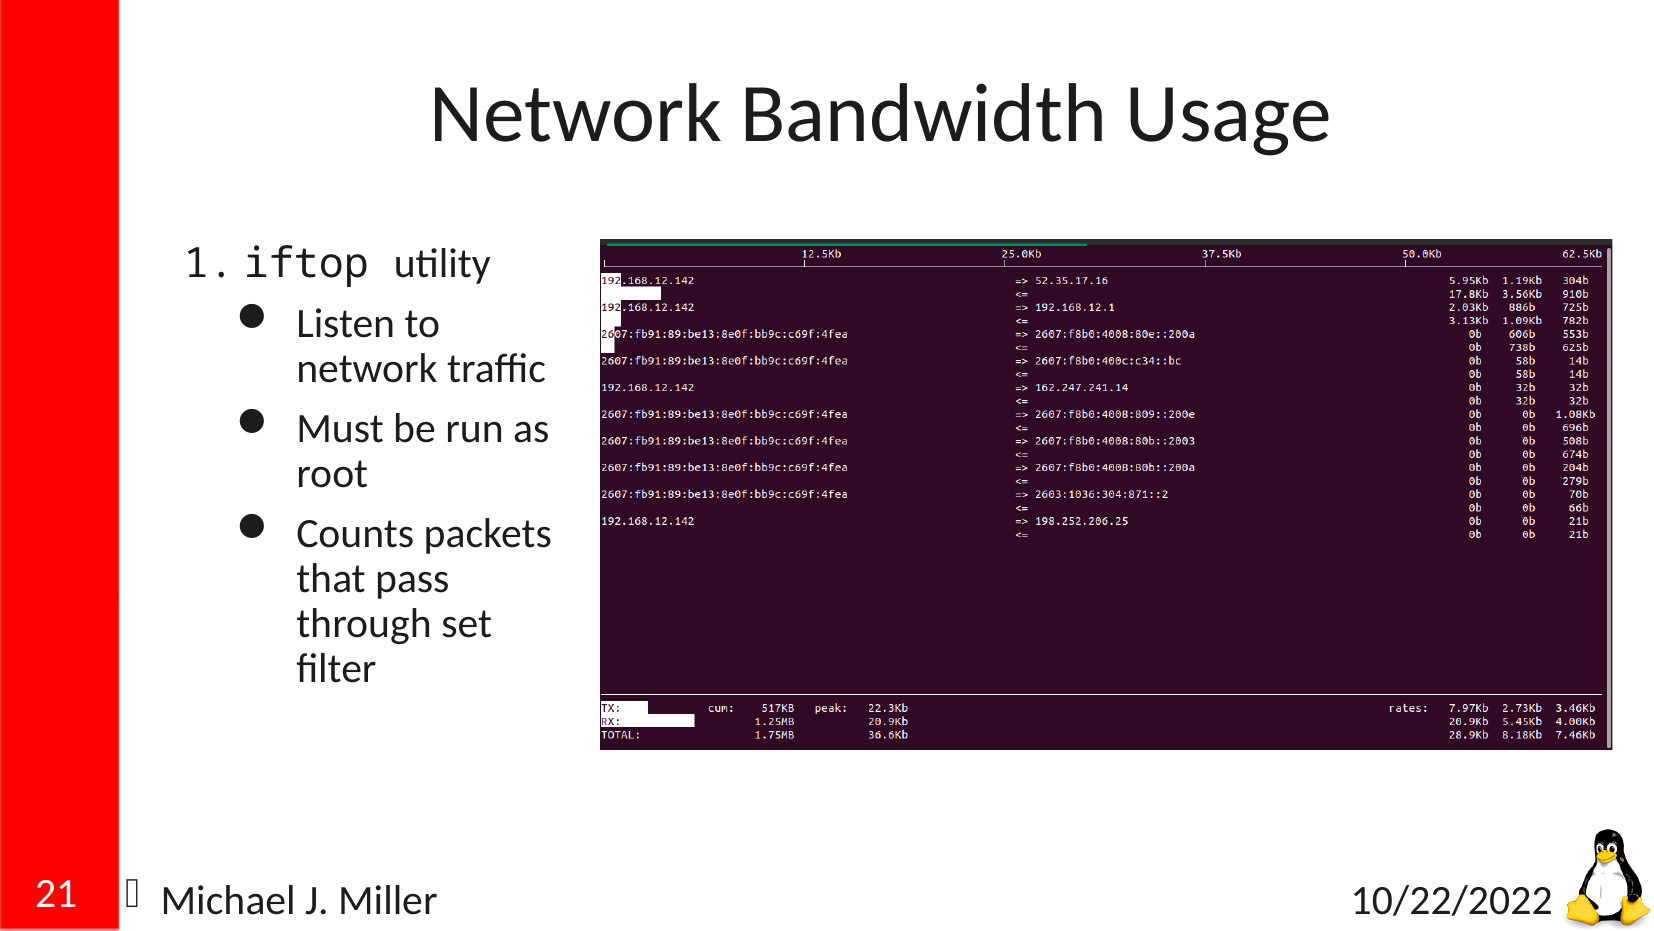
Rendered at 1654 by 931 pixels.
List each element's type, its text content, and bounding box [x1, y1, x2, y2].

slide_number 21 [0, 866, 113, 931]
footer Michael J. Miller [125, 866, 650, 931]
list iftop utility Listen to network traffic Must be run as root Counts packets that pass through set filter [131, 241, 582, 866]
picture [0, 0, 1654, 931]
title Network Bandwidth Usage [131, 37, 1632, 193]
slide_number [1167, 866, 1554, 931]
